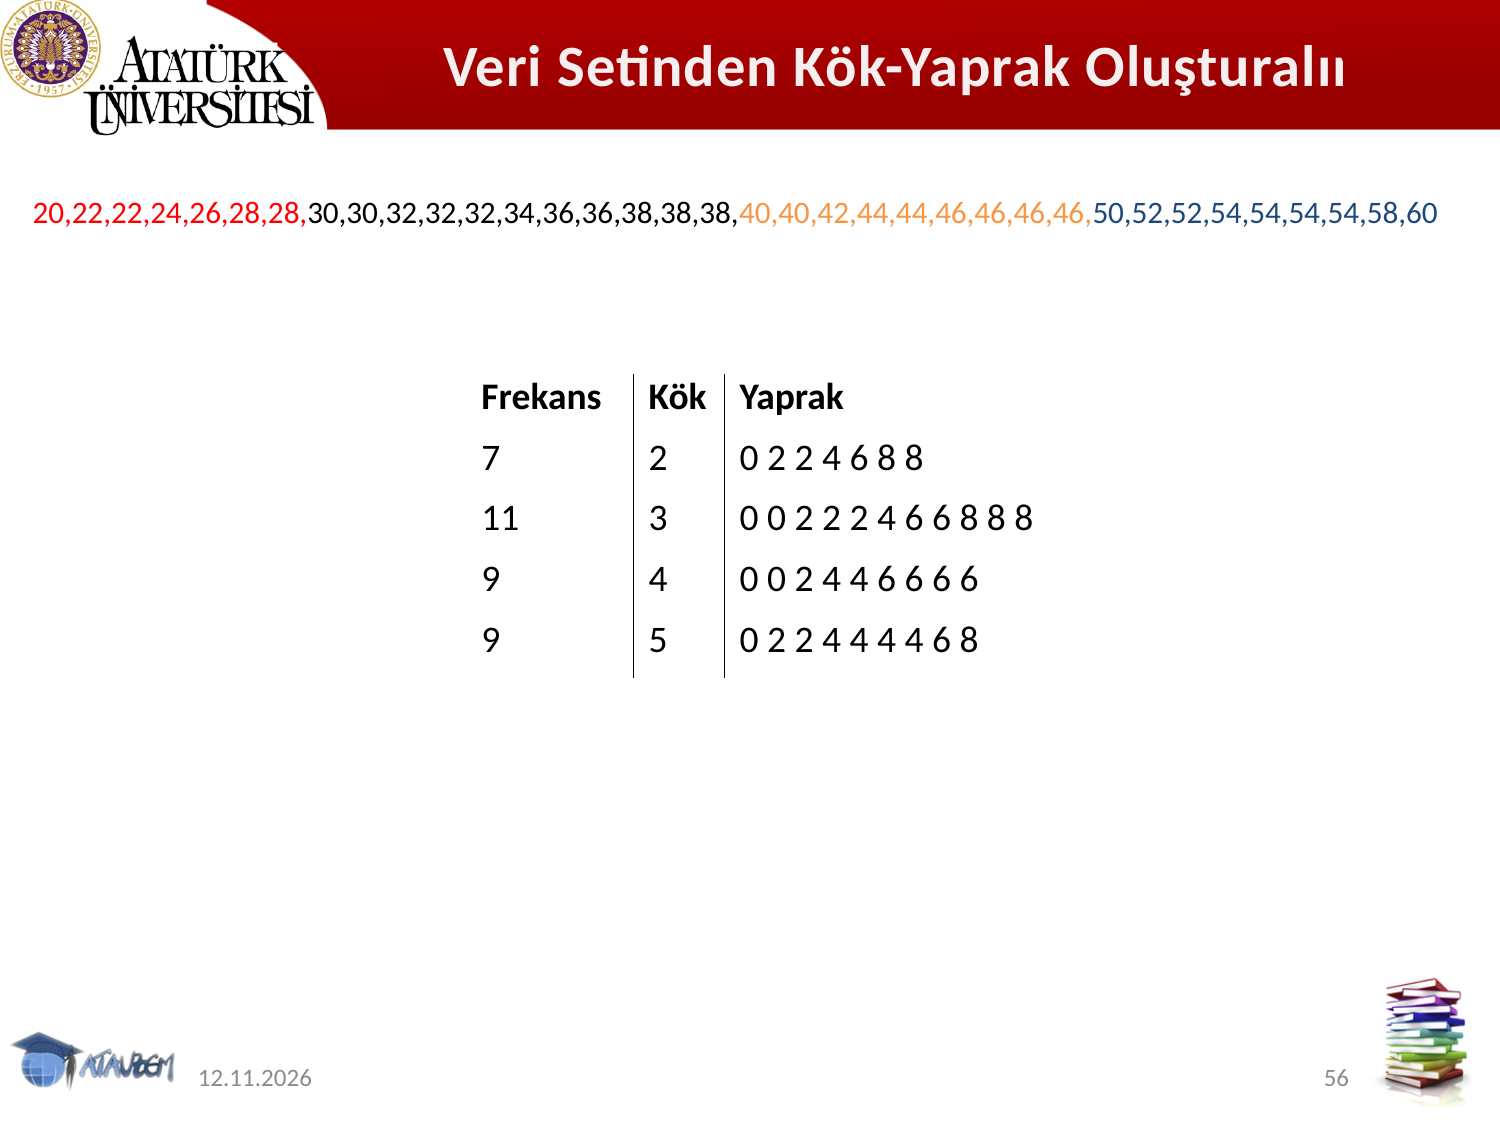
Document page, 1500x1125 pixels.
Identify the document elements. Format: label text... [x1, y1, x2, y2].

table_cell 3 [634, 495, 724, 556]
table_header Kök [634, 374, 724, 434]
title Veri Setinden Kök-Yaprak Oluşturalım [324, 0, 1500, 126]
table_cell 4 [634, 556, 724, 617]
table_cell 11 [466, 495, 633, 556]
table_cell 7 [466, 434, 633, 495]
table_cell 9 [466, 556, 633, 617]
table_cell 2 [634, 434, 724, 495]
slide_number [183, 1046, 533, 1107]
table_cell 9 [466, 617, 633, 678]
table_cell 0 2 2 4 6 8 8 [725, 434, 1352, 495]
table_cell 0 0 2 4 4 6 6 6 6 [725, 556, 1352, 617]
picture [0, 0, 1500, 1125]
table_header Yaprak [725, 374, 1352, 434]
table_cell 5 [634, 617, 724, 678]
table_header Frekans [466, 374, 633, 434]
table_cell 0 0 2 2 2 4 6 6 8 8 8 [725, 495, 1352, 556]
slide_number 56 [1074, 1046, 1365, 1107]
list 20,22,22,24,26,28,28,30,30,32,32,32,34,36,36,38,38,38,40,40,42,44,44,46,46,46,46,50,52,52,54,54,54,54,58,60 [17, 184, 1500, 232]
table_cell 0 2 2 4 4 4 4 6 8 [725, 617, 1352, 678]
